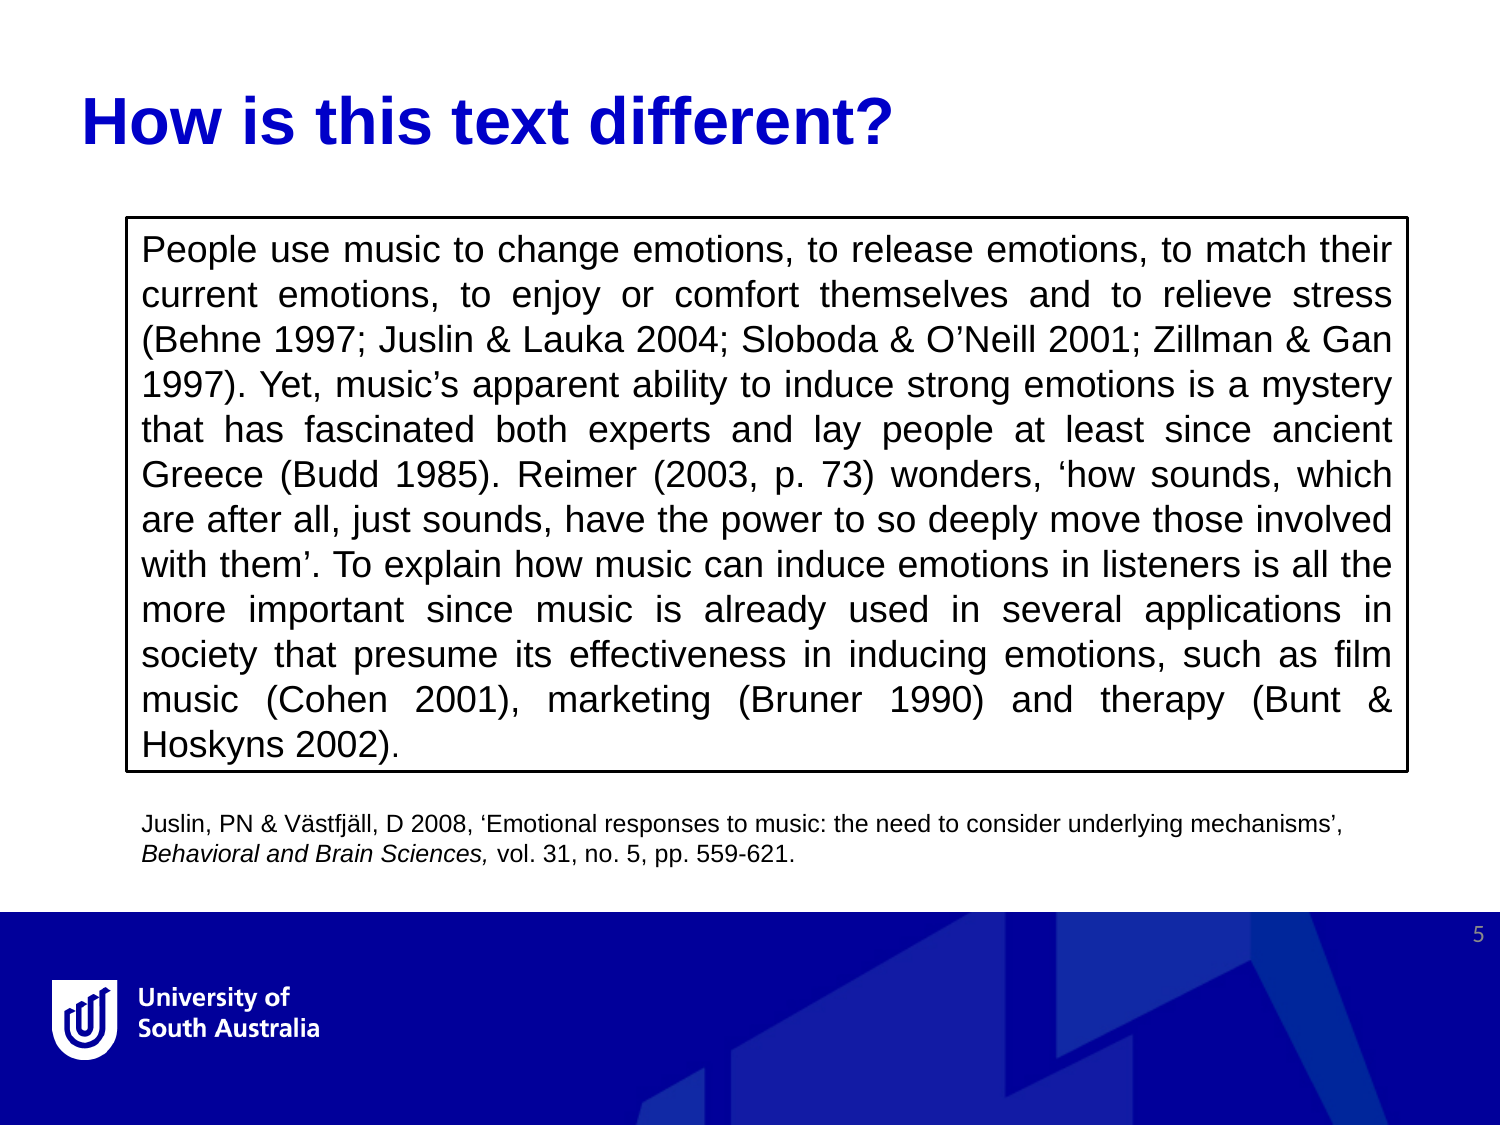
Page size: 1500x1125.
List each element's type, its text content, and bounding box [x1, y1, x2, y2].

list How is this text different? [67, 70, 1422, 177]
picture [0, 912, 1500, 1125]
text_box 5 [1149, 902, 1500, 963]
text_box Juslin, PN & Västfjäll, D 2008, ‘Emotional responses to music: the need to consider underlying mechanisms’, Behavioral and Brain Sciences, vol. 31, no. 5, pp. 559-621. [126, 800, 1408, 876]
text_box People use music to change emotions, to release emotions, to match their current emotions, to enjoy or comfort themselves and to relieve stress (Behne 1997; Juslin & Lauka 2004; Sloboda & O’Neill 2001; Zillman & Gan 1997). Yet, music’s apparent ability to induce strong emotions is a mystery that has fascinated both experts and lay people at least since ancient Greece (Budd 1985). Reimer (2003, p. 73) wonders, ‘how sounds, which are after all, just sounds, have the power to so deeply move those involved with them’. To explain how music can induce emotions in listeners is all the more important since music is already used in several applications in society that presume its effectiveness in inducing emotions, such as film music (Cohen 2001), marketing (Bruner 1990) and therapy (Bunt & Hoskyns 2002). [126, 217, 1408, 772]
